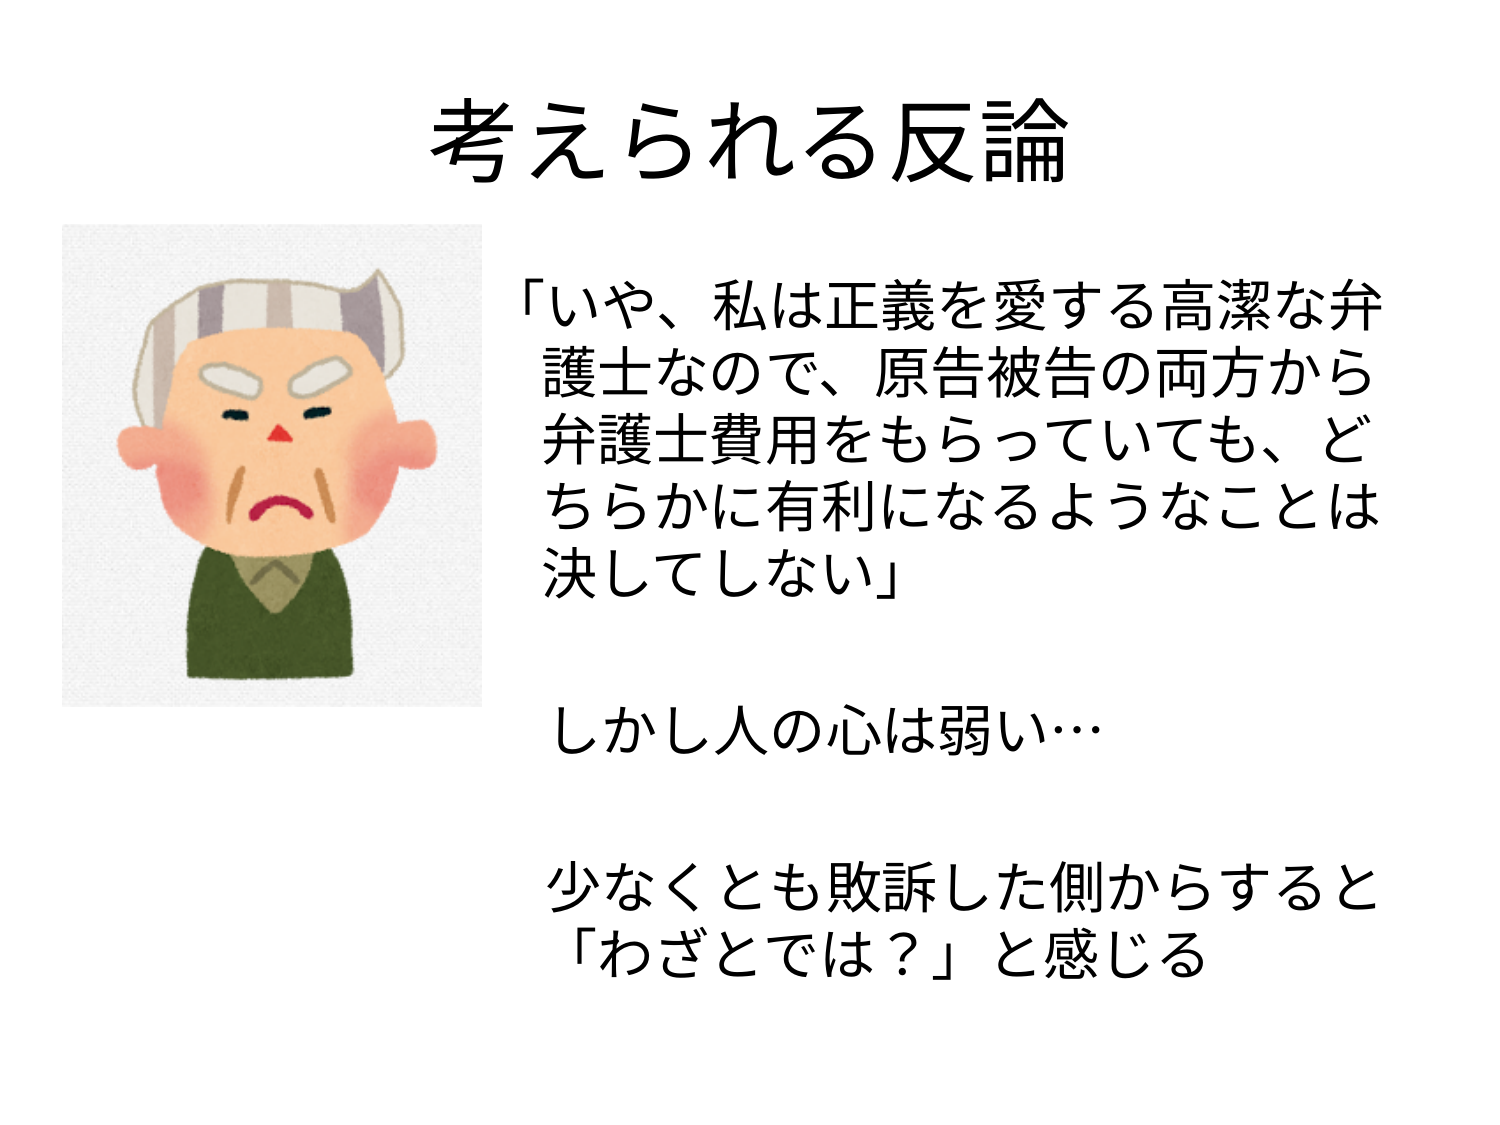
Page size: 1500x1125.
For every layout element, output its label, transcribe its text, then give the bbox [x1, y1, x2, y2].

list 「いや、私は正義を愛する高潔な弁護士なので、原告被告の両方から弁護士費用をもらっていても、どちらかに有利になるようなことは決してしない」 しかし人の心は弱い… 少なくとも敗訴した側からすると「わざとでは？」と感じる [474, 262, 1425, 1005]
title 考えられる反論 [75, 45, 1425, 233]
picture [62, 224, 483, 707]
